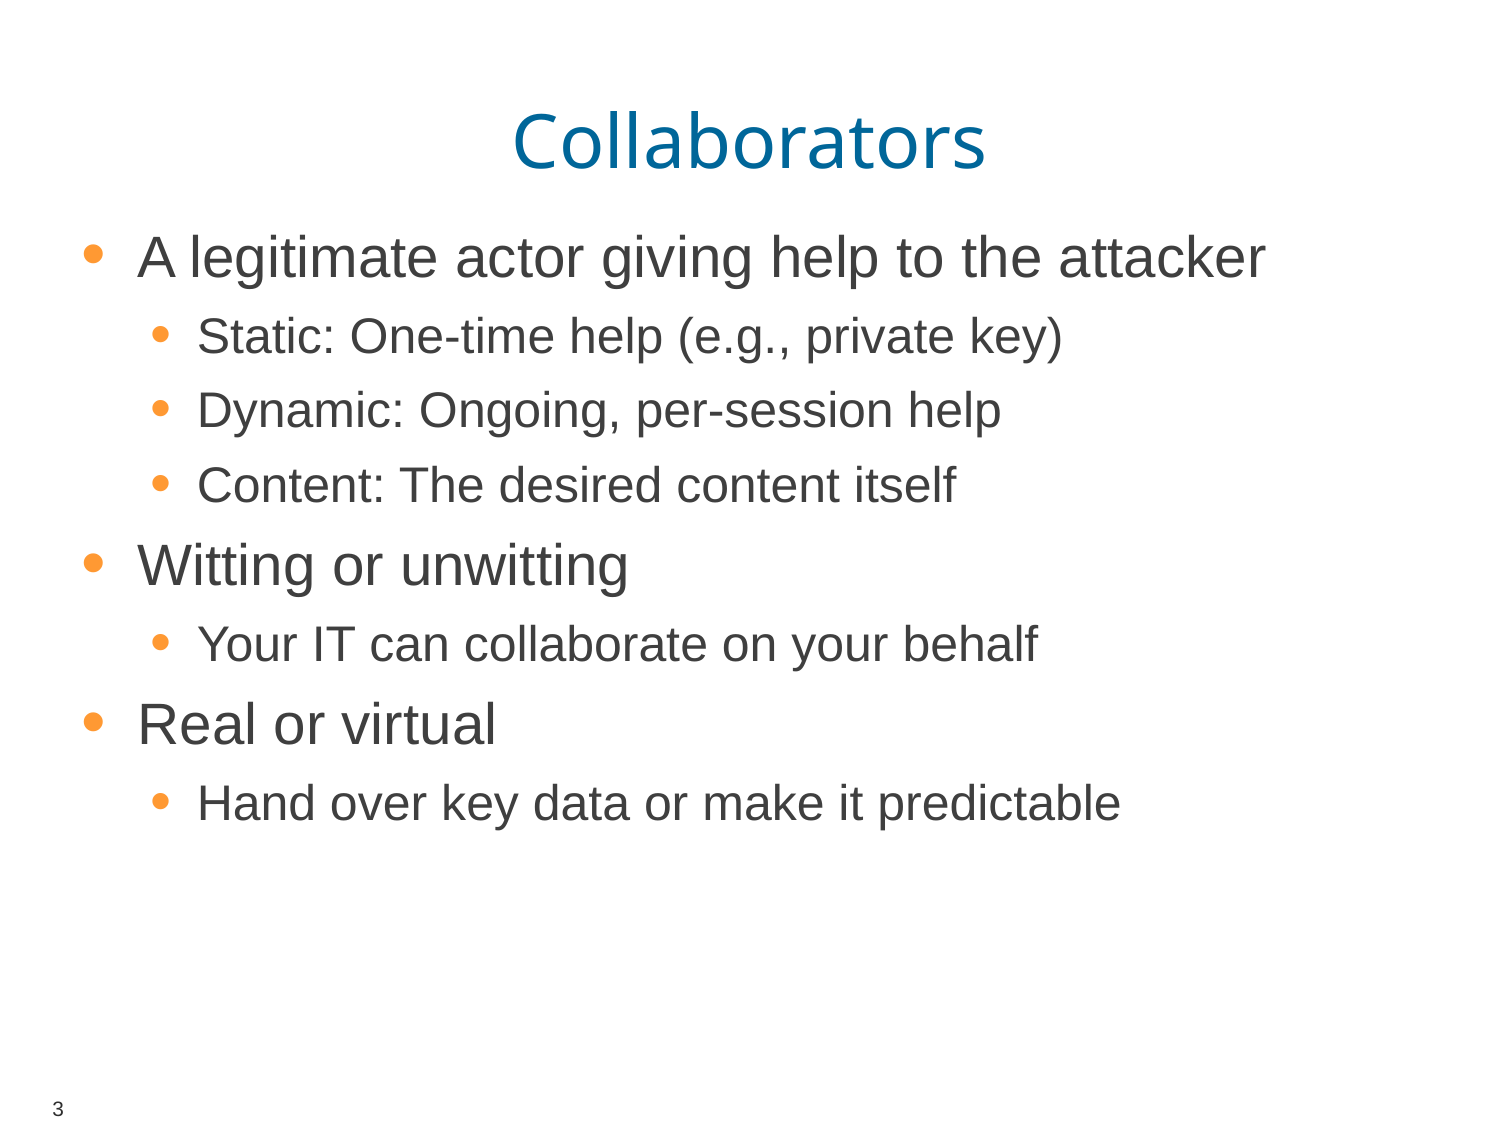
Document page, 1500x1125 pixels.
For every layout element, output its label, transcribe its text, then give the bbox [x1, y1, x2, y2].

list A legitimate actor giving help to the attacker Static: One-time help (e.g., private key) Dynamic: Ongoing, per-session help Content: The desired content itself Witting or unwitting Your IT can collaborate on your behalf Real or virtual Hand over key data or make it predictable [74, 212, 1426, 1076]
slide_number 3 [36, 1087, 76, 1125]
title Collaborators [74, 14, 1426, 212]
